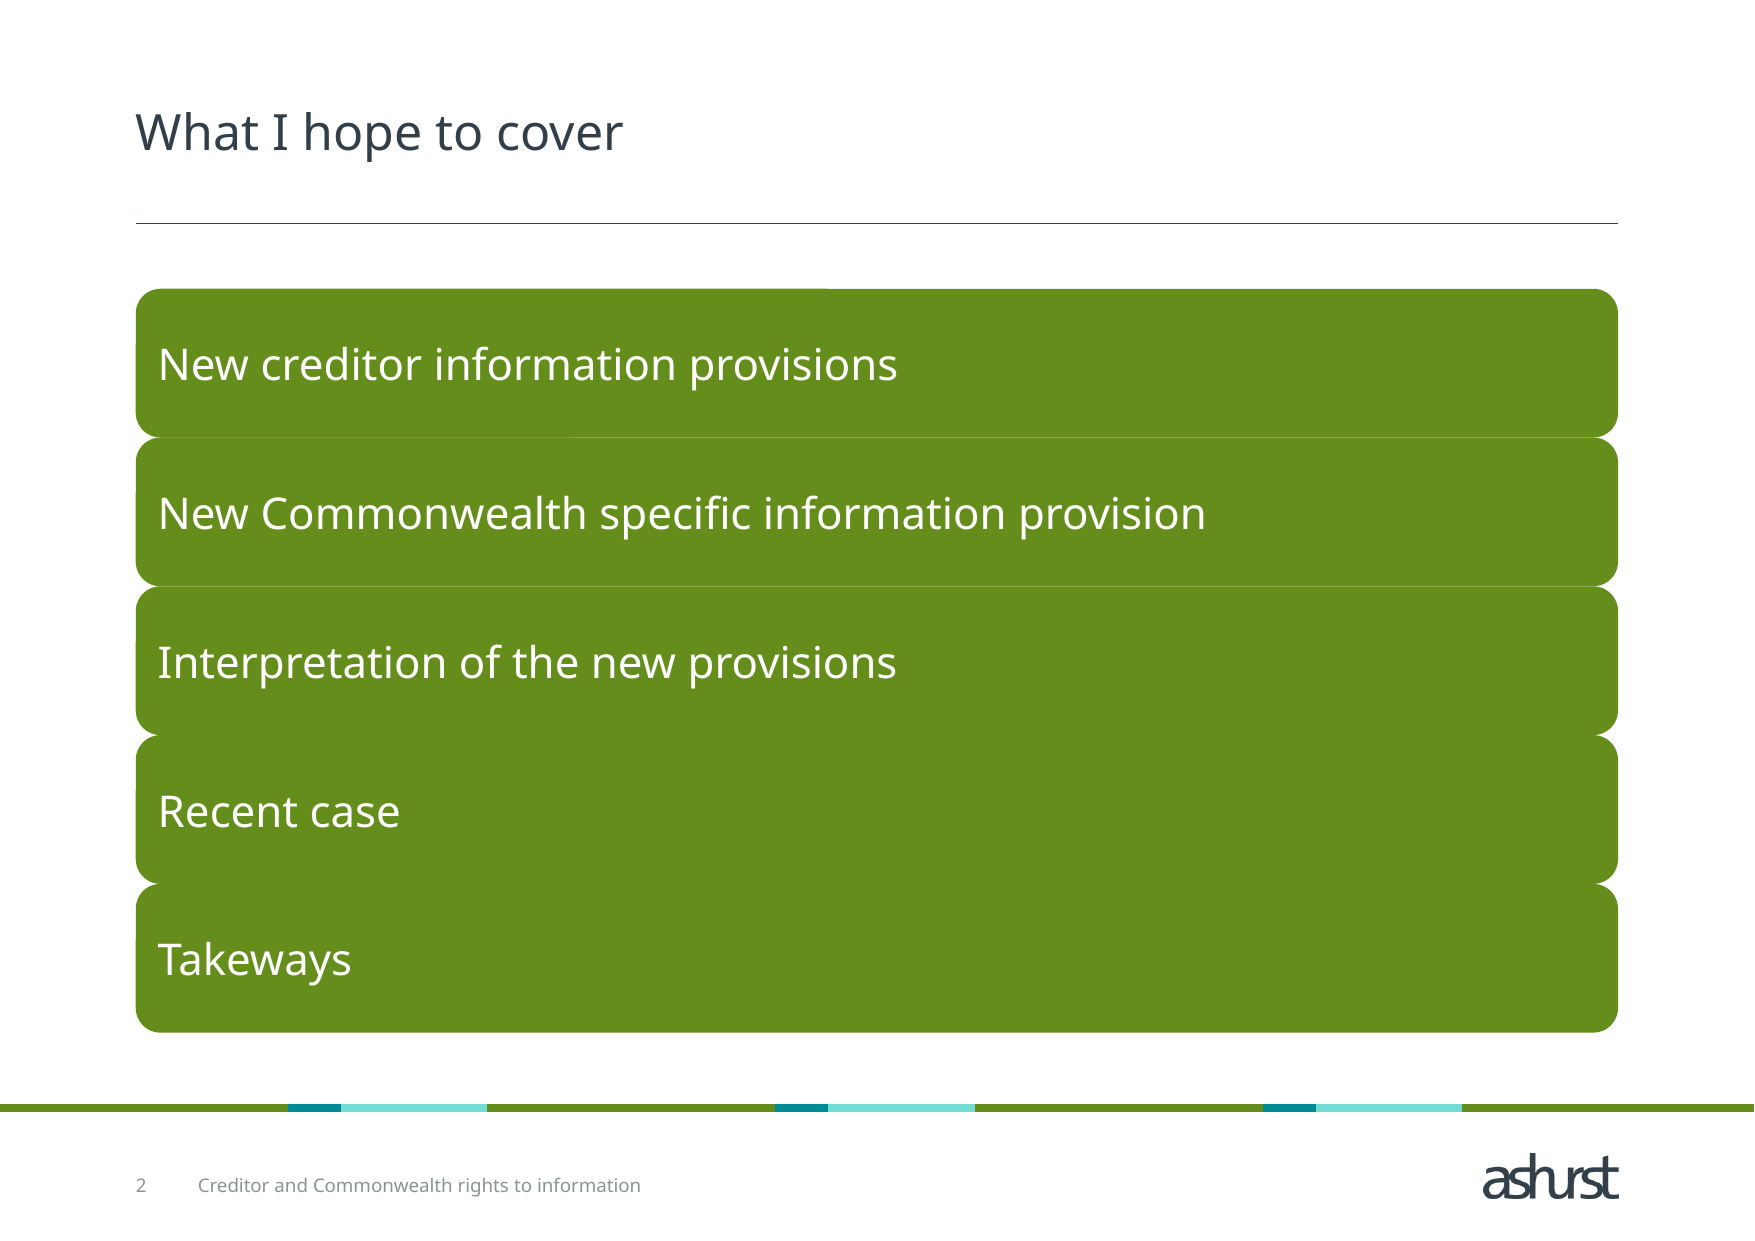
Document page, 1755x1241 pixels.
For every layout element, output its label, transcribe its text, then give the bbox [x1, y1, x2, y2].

slide_number 2 [135, 1157, 179, 1200]
picture [1483, 1153, 1619, 1199]
title What I hope to cover [135, 100, 1619, 166]
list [135, 288, 1619, 1033]
footer Creditor and Commonwealth rights to information [197, 1157, 1403, 1200]
